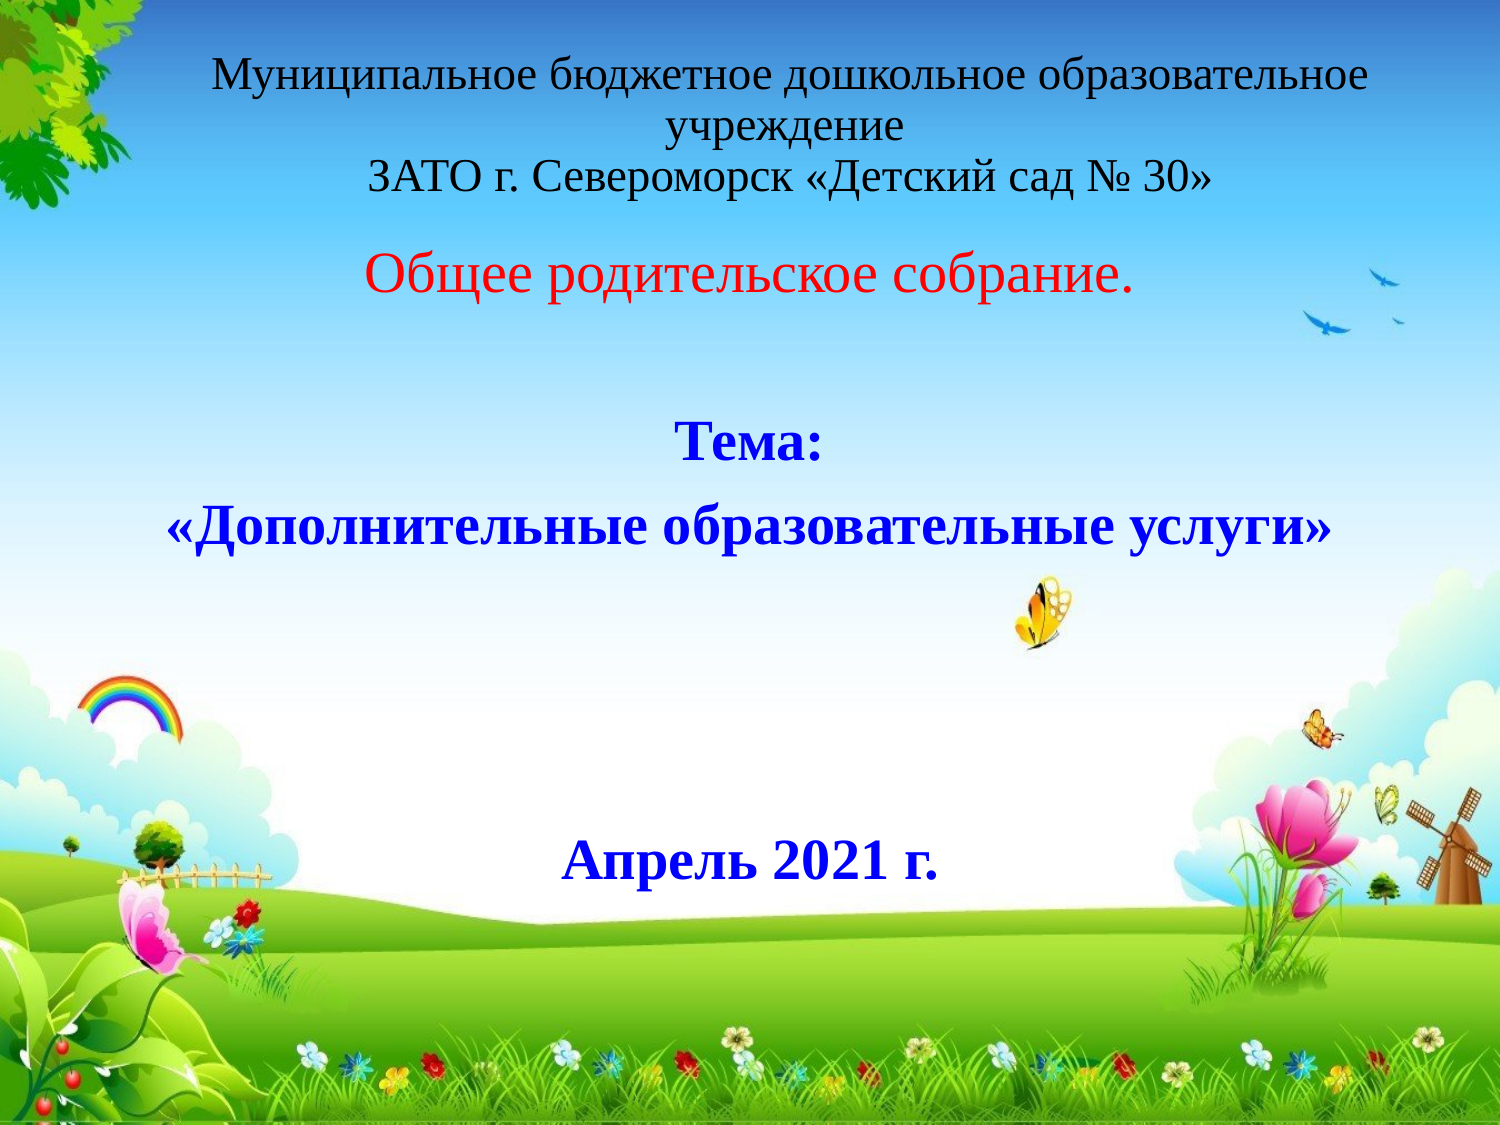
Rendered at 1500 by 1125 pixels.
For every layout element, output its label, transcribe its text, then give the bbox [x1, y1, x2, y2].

title Муниципальное бюджетное дошкольное образовательное учреждение ЗАТО г. Североморск «Детский сад № 30» [103, 41, 1479, 209]
picture [0, 0, 1500, 1125]
list Общее родительское собрание. Тема: «Дополнительные образовательные услуги» Апрель 2021 г. [103, 235, 1397, 1014]
